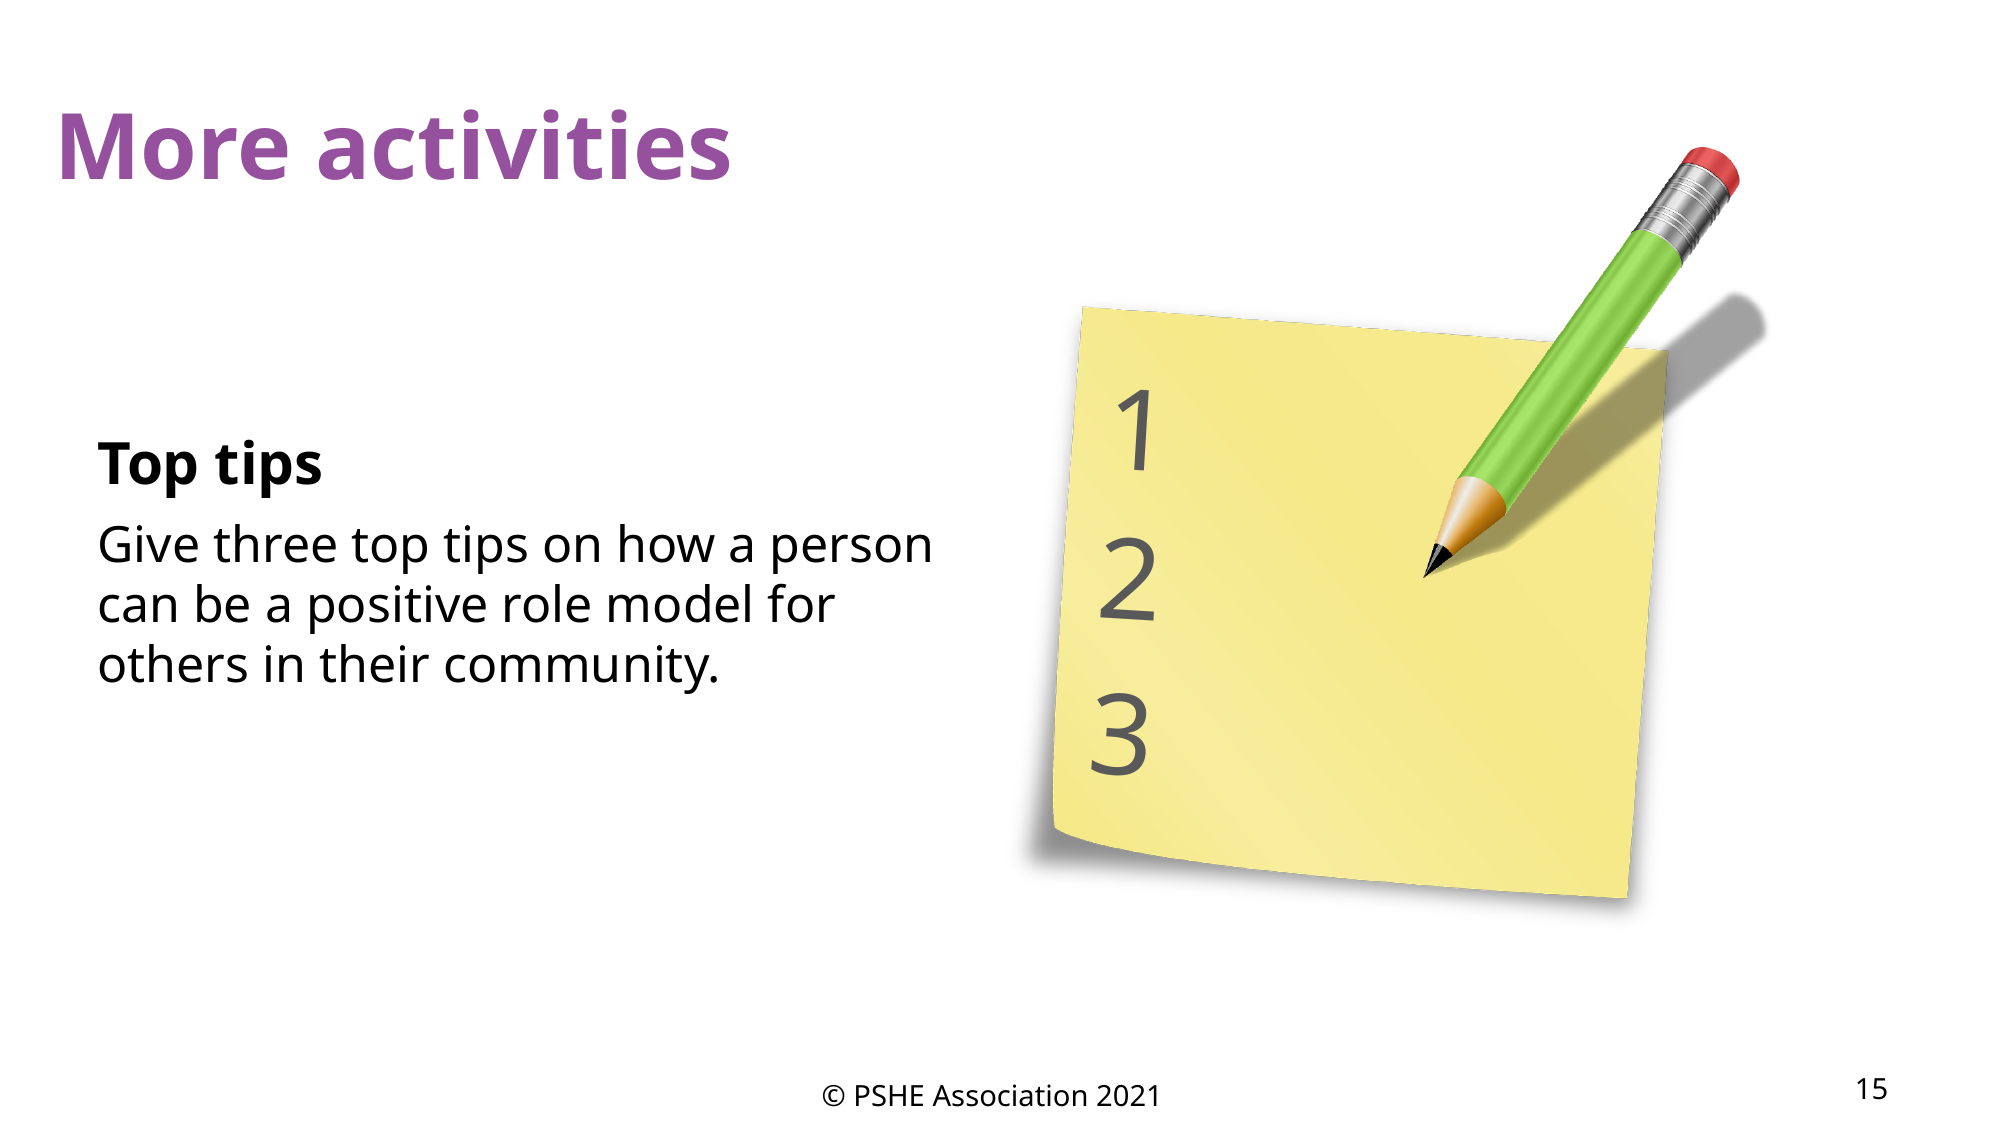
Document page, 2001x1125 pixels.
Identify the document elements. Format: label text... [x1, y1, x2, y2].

picture [1002, 147, 1772, 935]
text_box Give three top tips on how a person can be a positive role model for others in their community. [82, 505, 1000, 701]
text_box Top tips [82, 418, 894, 504]
text_box More activities [39, 80, 1798, 205]
text_box © PSHE Association 2021 [0, 1065, 2000, 1125]
